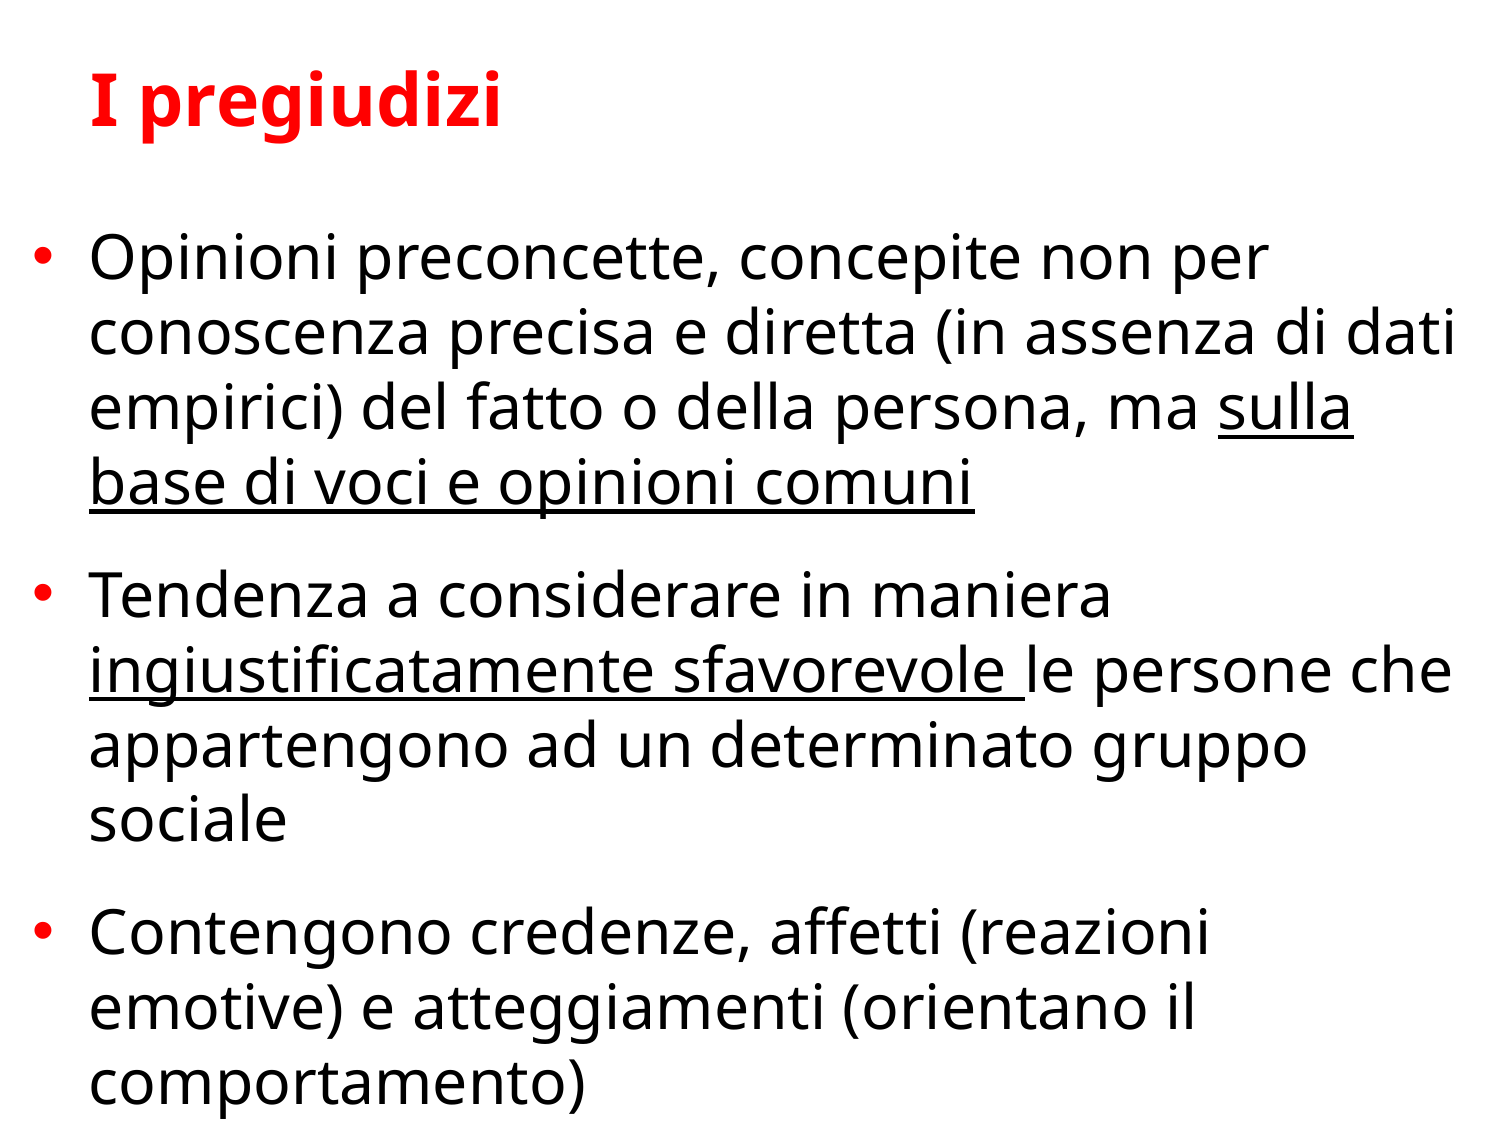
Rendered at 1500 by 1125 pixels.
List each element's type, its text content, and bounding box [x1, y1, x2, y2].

list Opinioni preconcette, concepite non per conoscenza precisa e diretta (in assenza di dati empirici) del fatto o della persona, ma sulla base di voci e opinioni comuni Tendenza a considerare in maniera ingiustificatamente sfavorevole le persone che appartengono ad un determinato gruppo sociale Contengono credenze, affetti (reazioni emotive) e atteggiamenti (orientano il comportamento) [17, 209, 1500, 953]
title I pregiudizi [75, 45, 1425, 149]
